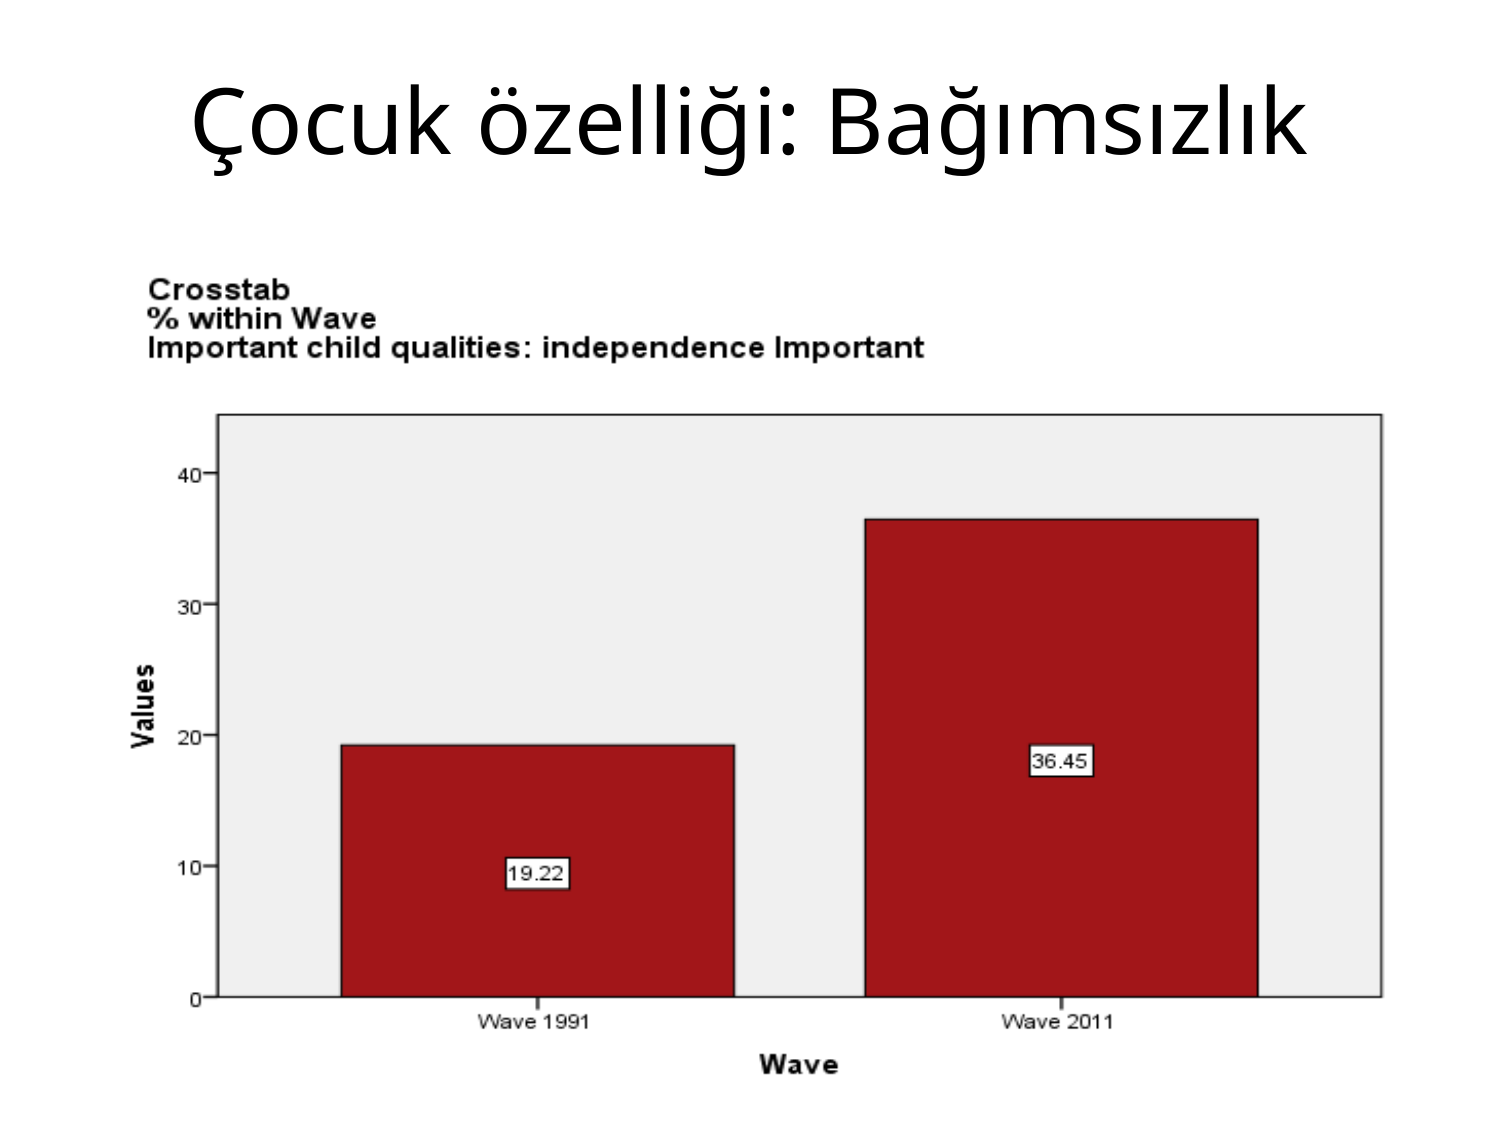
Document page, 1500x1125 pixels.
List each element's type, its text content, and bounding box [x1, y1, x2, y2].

title Çocuk özelliği: Bağımsızlık [103, 59, 1397, 191]
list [111, 190, 1397, 1096]
